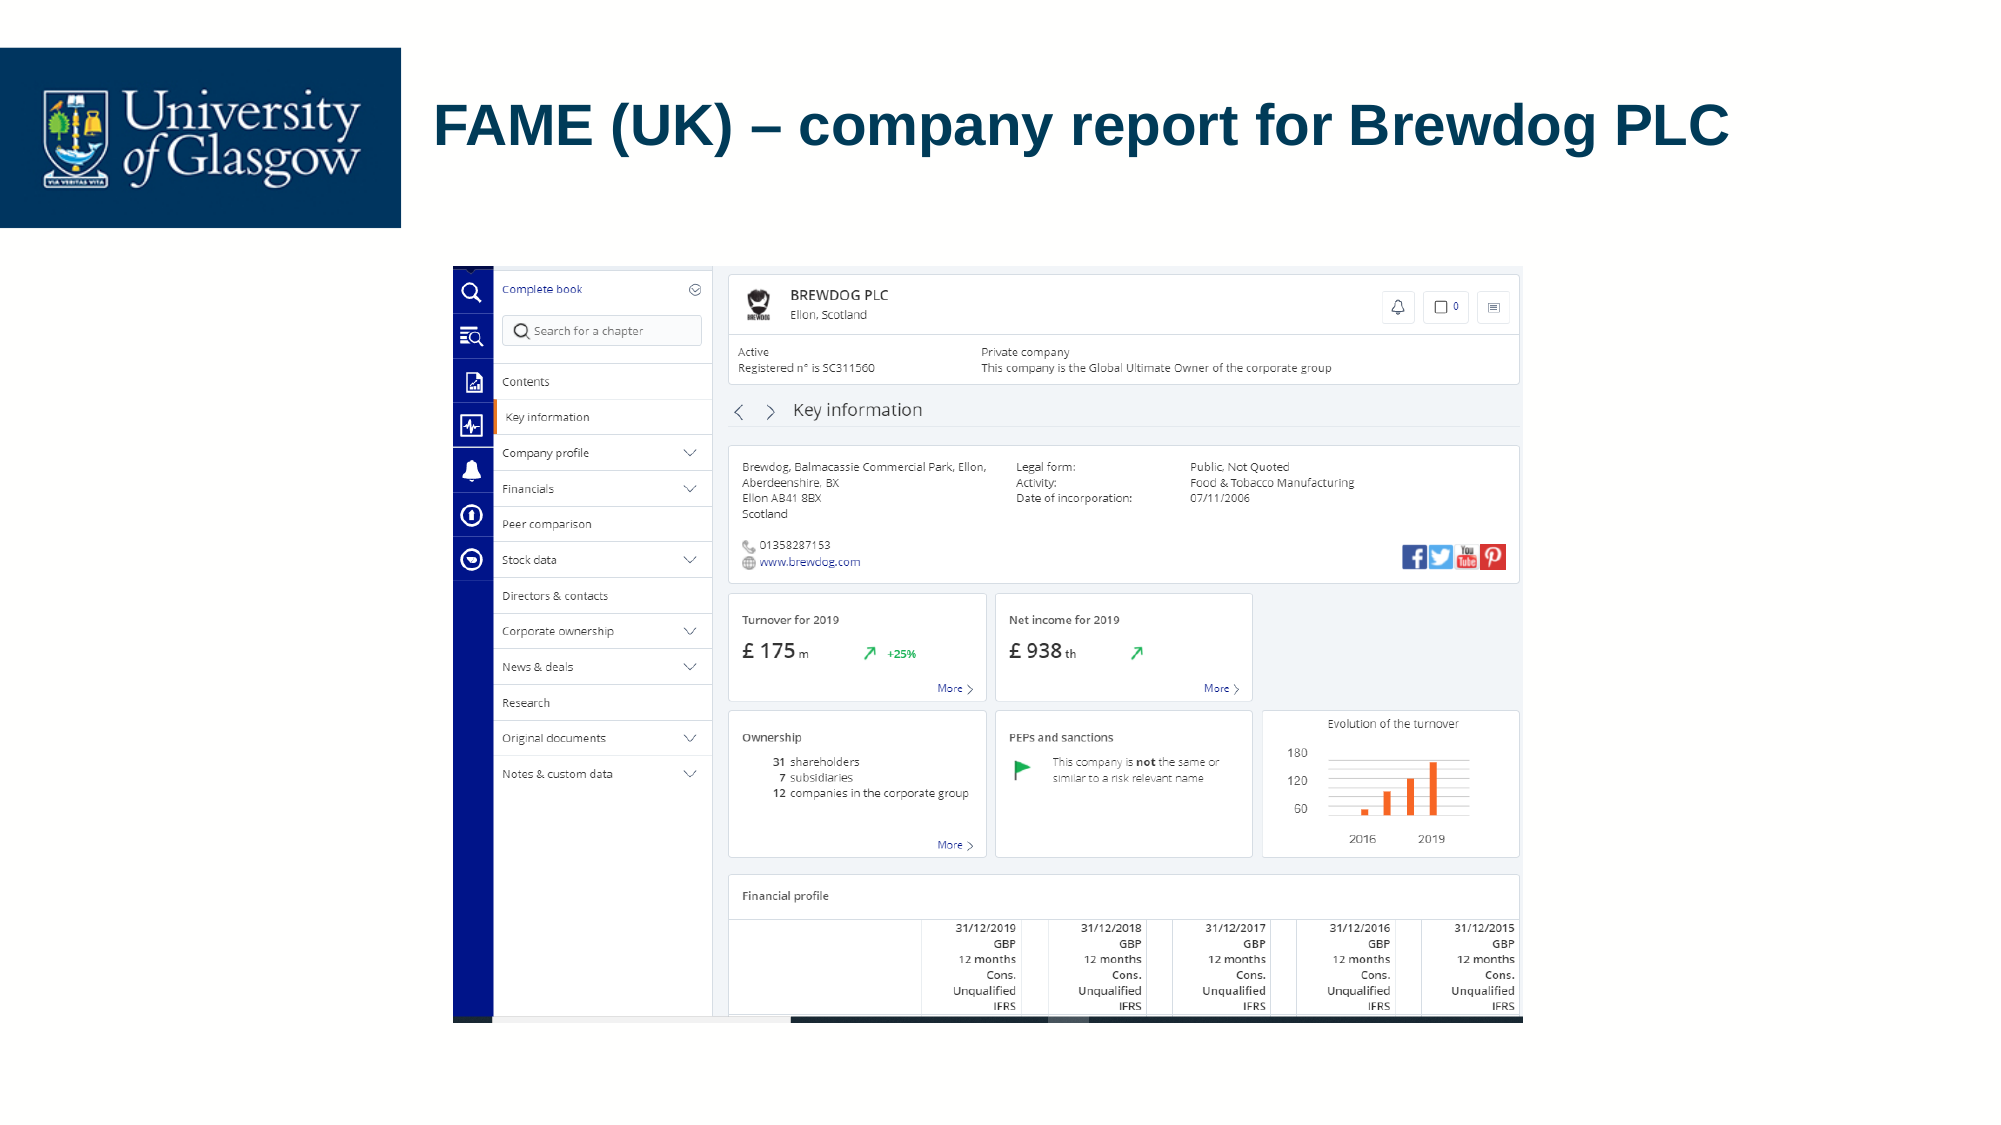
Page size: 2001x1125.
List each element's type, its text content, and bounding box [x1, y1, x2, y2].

title FAME (UK) – company report for Brewdog PLC [418, 87, 1930, 234]
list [453, 266, 1523, 1023]
picture [0, 0, 2000, 1125]
